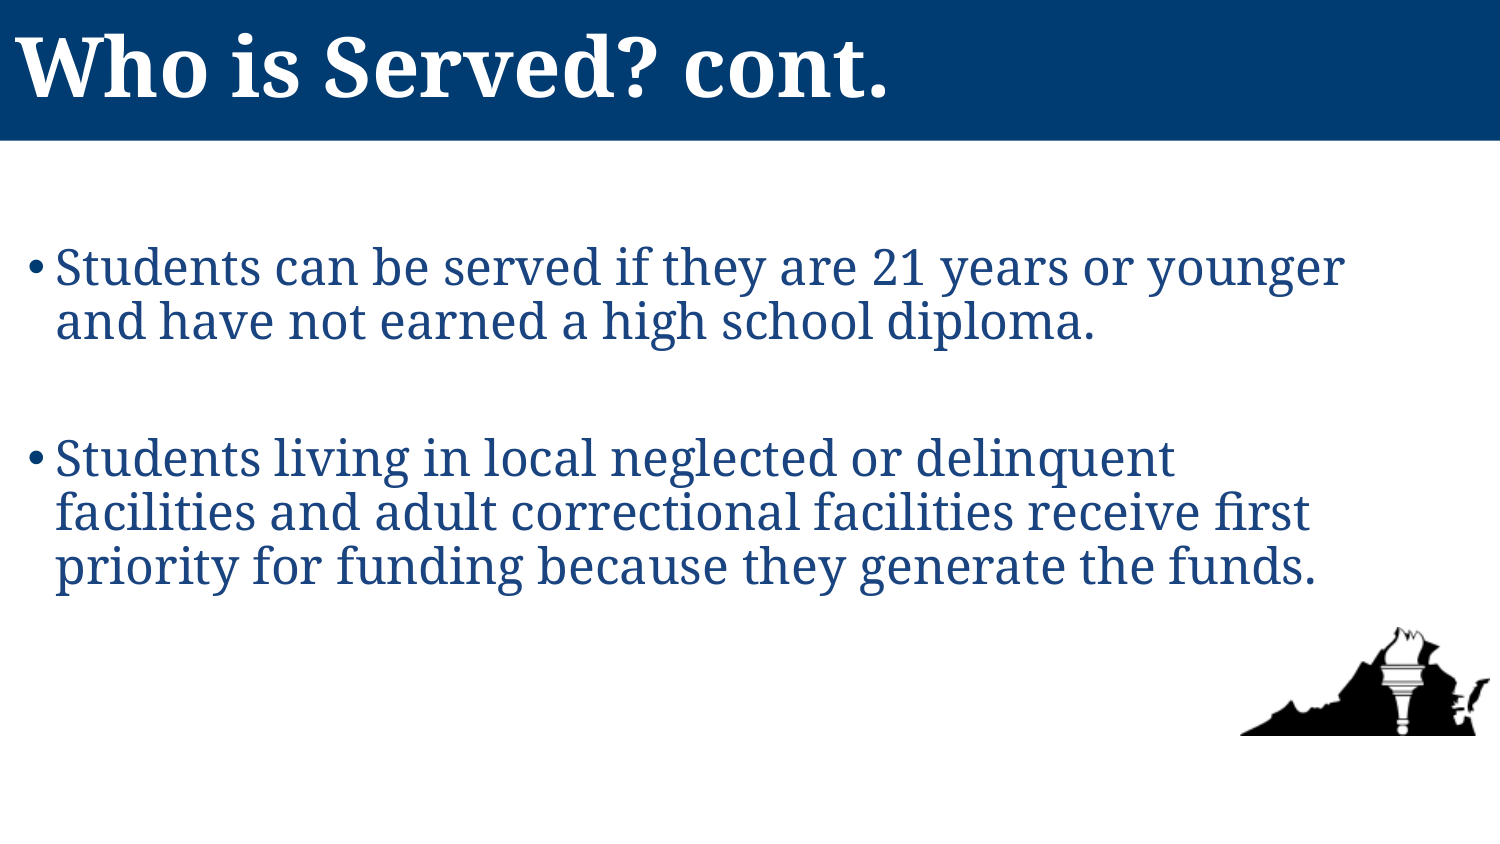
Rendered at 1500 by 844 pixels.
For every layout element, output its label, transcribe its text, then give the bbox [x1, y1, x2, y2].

title Who is Served? cont. [0, 0, 1500, 141]
picture [1240, 627, 1490, 736]
list Students can be served if they are 21 years or younger and have not earned a high school diploma. Students living in local neglected or delinquent facilities and adult correctional facilities receive first priority for funding because they generate the funds. [12, 159, 1363, 735]
